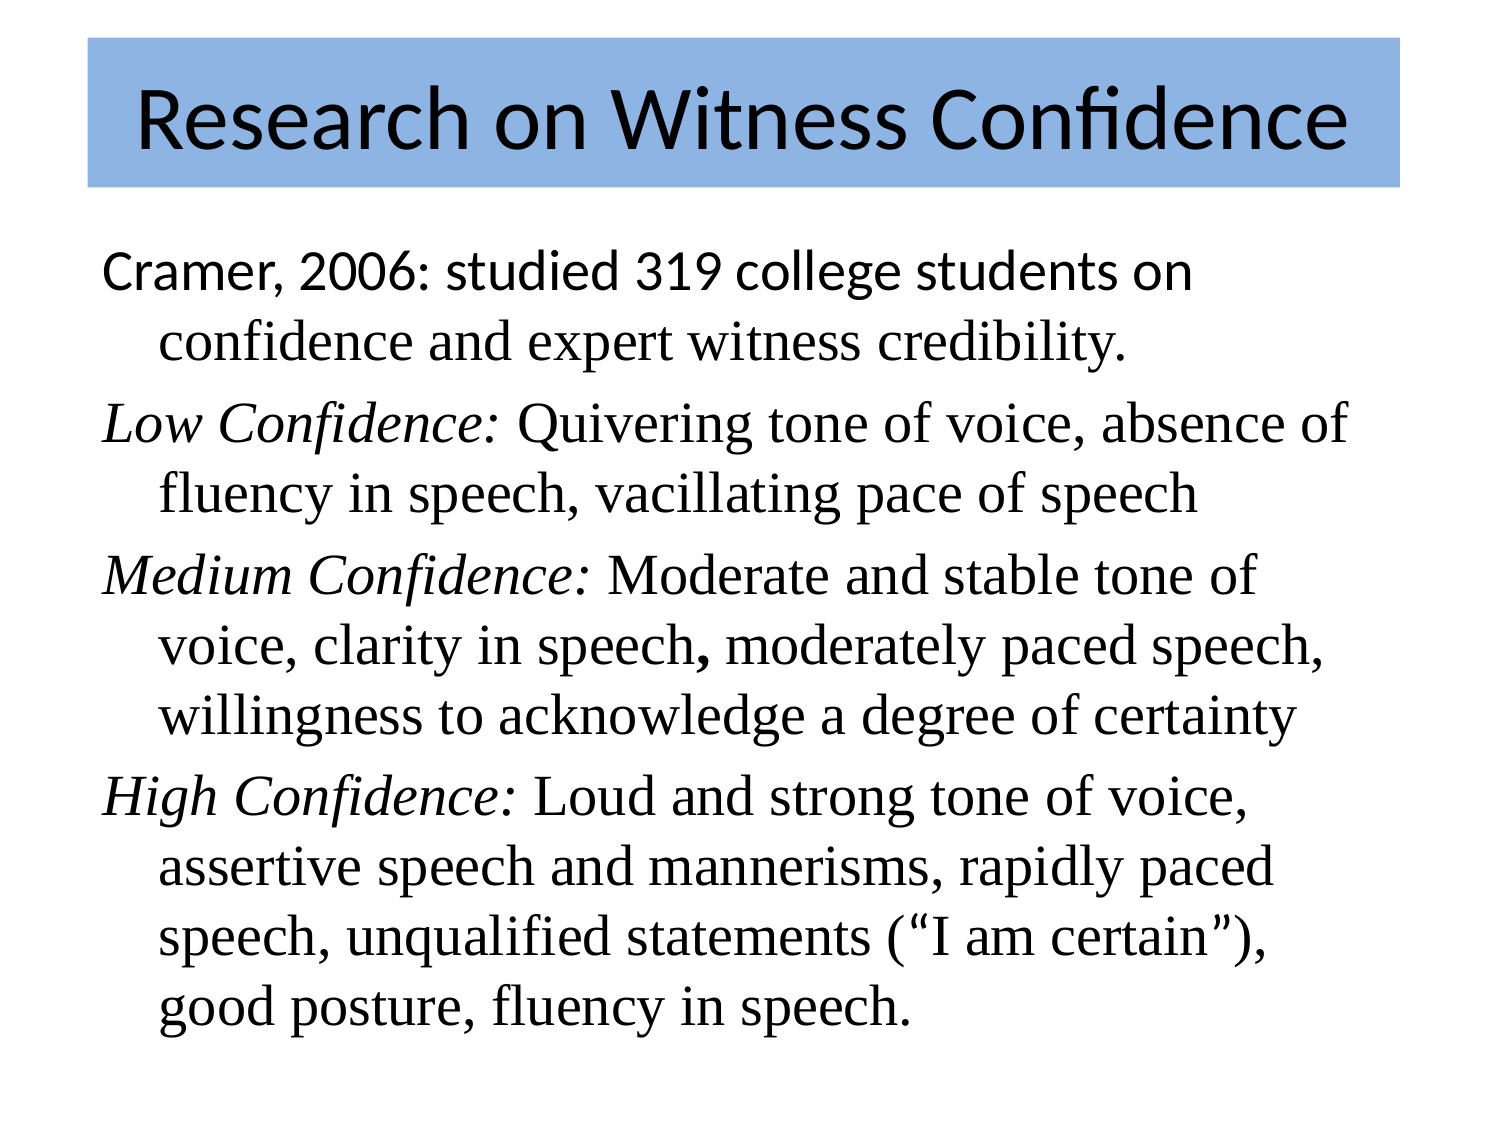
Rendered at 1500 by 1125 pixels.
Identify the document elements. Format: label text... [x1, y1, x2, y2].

title Research on Witness Confidence [87, 37, 1400, 188]
list Cramer, 2006: studied 319 college students on confidence and expert witness credibility. Low Confidence: Quivering tone of voice, absence of fluency in speech, vacillating pace of speech Medium Confidence: Moderate and stable tone of voice, clarity in speech, moderately paced speech, willingness to acknowledge a degree of certainty High Confidence: Loud and strong tone of voice, assertive speech and mannerisms, rapidly paced speech, unqualified statements (“I am certain”), good posture, fluency in speech. [87, 224, 1400, 850]
